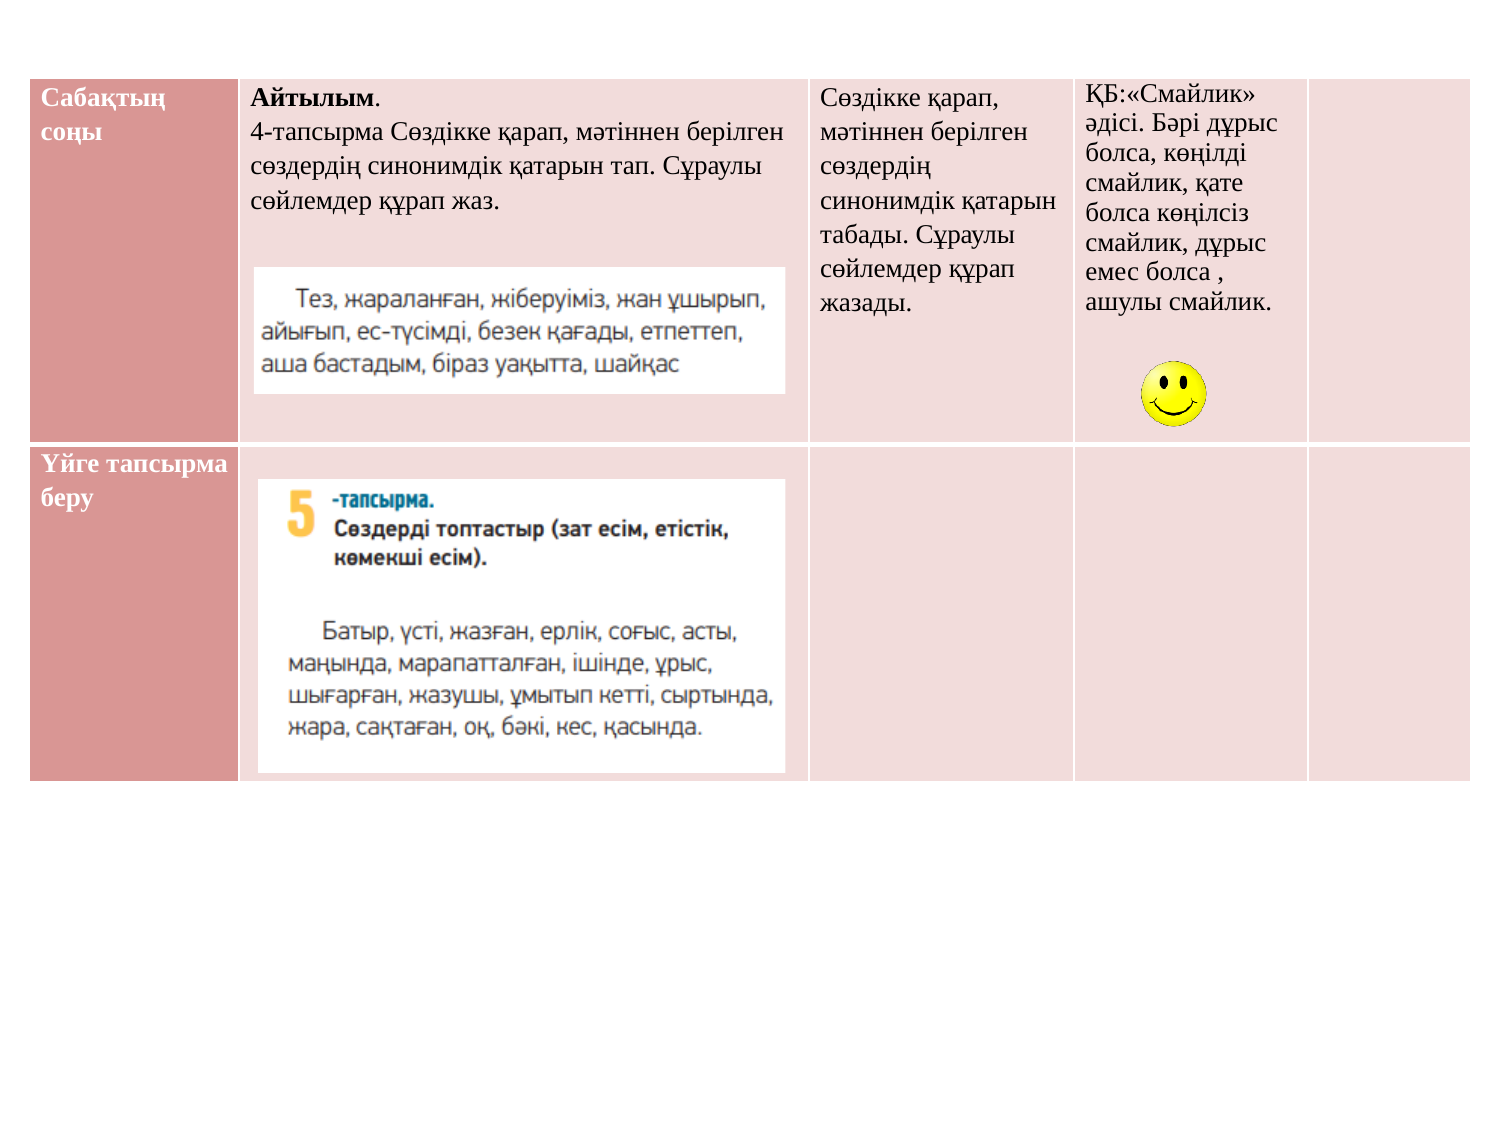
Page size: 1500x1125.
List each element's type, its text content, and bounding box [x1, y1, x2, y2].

table_header Айтылым. 4-тапсырма Сөздікке қарап, мәтіннен берілген сөздердің синонимдік қатарын тап. Сұраулы сөйлемдер құрап жаз. [240, 79, 808, 442]
table_cell [240, 447, 808, 781]
table_cell Үйге тапсырма беру [30, 447, 238, 781]
table_header Сөздікке қарап, мәтіннен берілген сөздердің синонимдік қатарын табады. Сұраулы сөйлемдер құрап жазады. [810, 79, 1073, 442]
table_cell [1309, 447, 1470, 781]
table_header Сабақтың соңы [30, 79, 238, 442]
picture [253, 266, 786, 394]
table_header [1309, 79, 1470, 442]
picture [1139, 359, 1208, 428]
table_cell [1075, 447, 1307, 781]
table_header ҚБ:«Смайлик» әдісі. Бәрі дұрыс болса, көңілді смайлик, қате болса көңілсіз смайлик, дұрыс емес болса , ашулы смайлик. [1075, 79, 1307, 442]
table_cell [810, 447, 1073, 781]
picture [257, 479, 786, 774]
